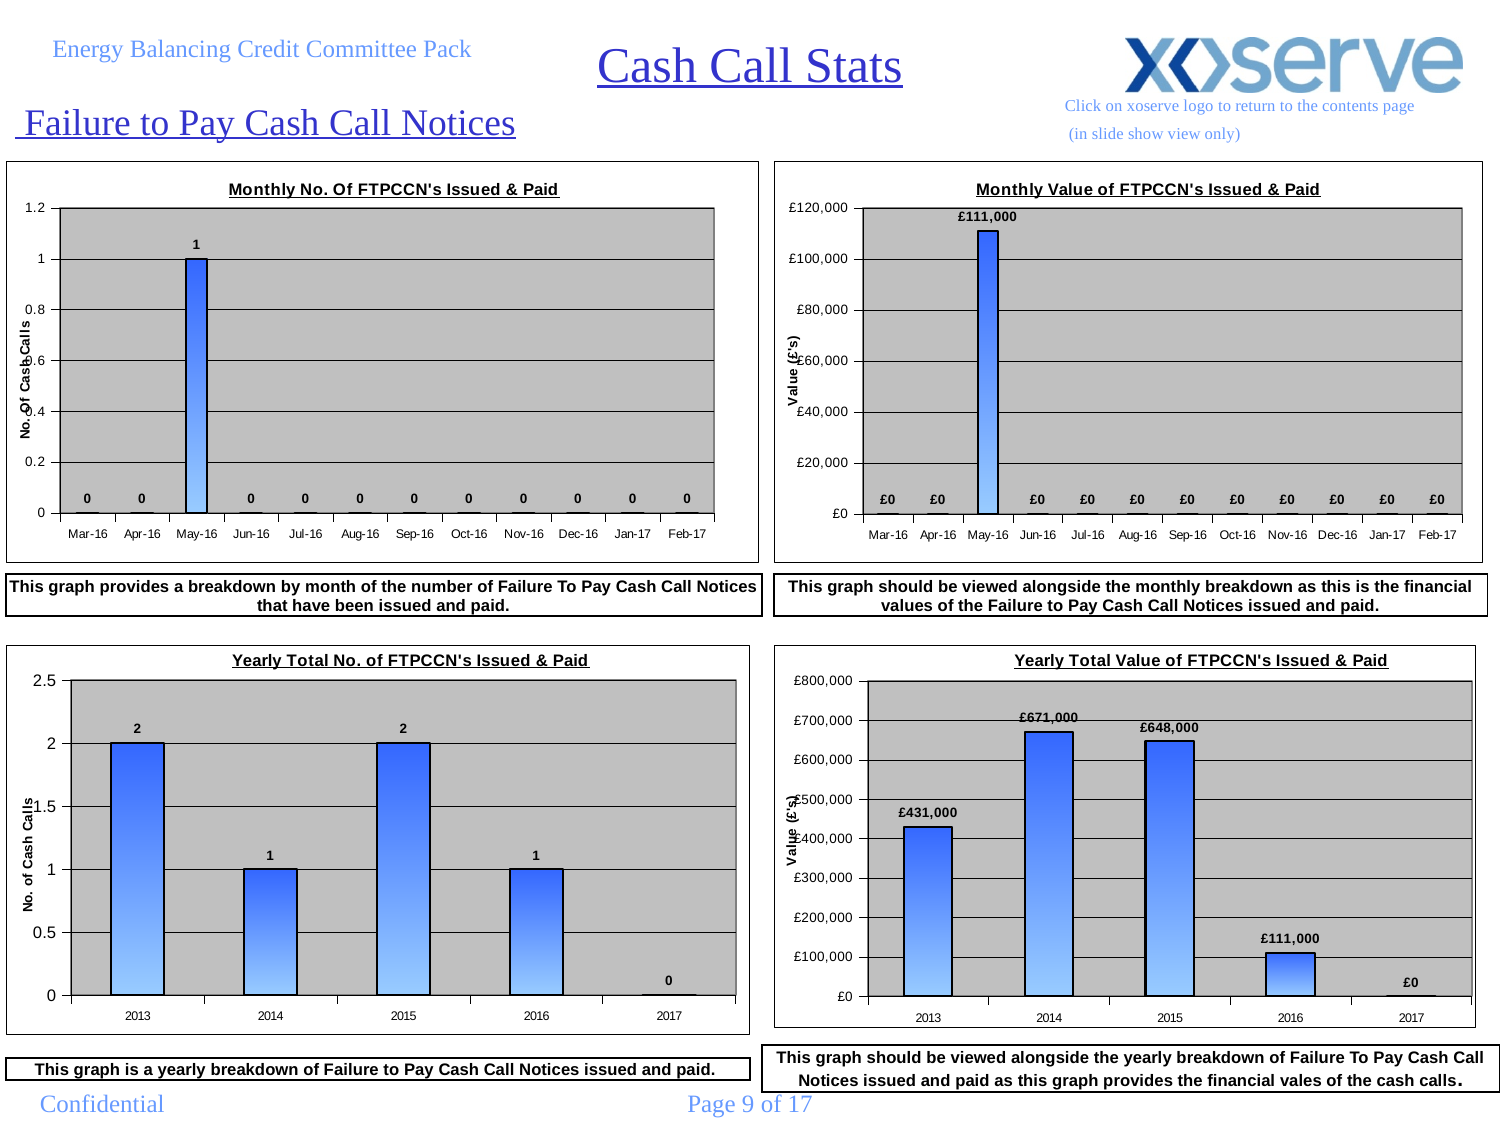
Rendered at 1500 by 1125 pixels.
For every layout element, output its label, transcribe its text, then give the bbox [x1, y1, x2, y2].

table_header This graph should be viewed alongside the monthly breakdown as this is the financial values of the Failure to Pay Cash Call Notices issued and paid. [775, 575, 1487, 615]
chart [774, 644, 1476, 1029]
text_box Click on xoserve logo to return to the contents page (in slide show view only) [1049, 87, 1500, 151]
picture [1124, 37, 1463, 93]
text_box Failure to Pay Cash Call Notices [0, 90, 550, 150]
chart [773, 160, 1483, 563]
chart [5, 644, 751, 1036]
text_box Cash Call Stats [500, 24, 1000, 100]
text_box Confidential [24, 1081, 363, 1125]
table_header This graph provides a breakdown by month of the number of Failure To Pay Cash Call Notices that have been issued and paid. [7, 575, 761, 615]
text_box Page 9 of 17 [606, 1079, 894, 1125]
text_box Energy Balancing Credit Committee Pack [37, 24, 500, 70]
table_header This graph is a yearly breakdown of Failure to Pay Cash Call Notices issued and paid. [7, 1059, 749, 1079]
table_header This graph should be viewed alongside the yearly breakdown of Failure To Pay Cash Call Notices issued and paid as this graph provides the financial vales of the cash calls. [763, 1046, 1499, 1091]
chart [5, 160, 759, 563]
